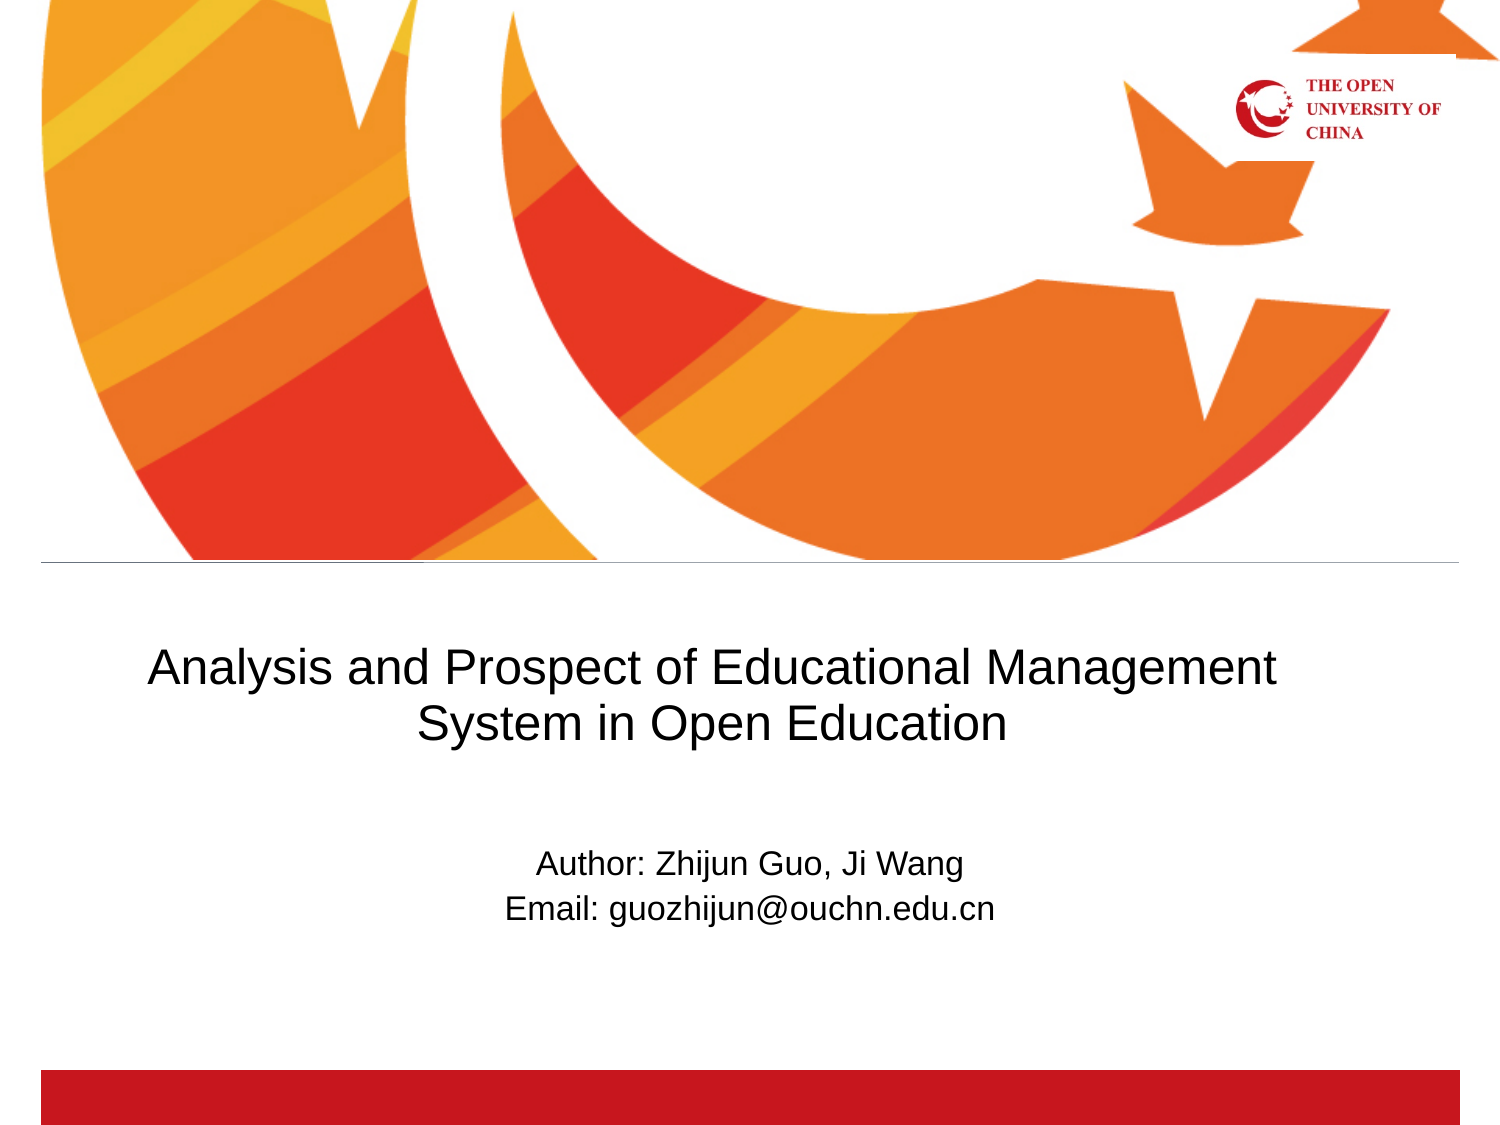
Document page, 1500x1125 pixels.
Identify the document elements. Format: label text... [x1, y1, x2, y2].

list Author: Zhijun Guo, Ji Wang Email: guozhijun@ouchn.edu.cn [224, 836, 1276, 942]
title Analysis and Prospect of Educational Management System in Open Education [74, 573, 1351, 816]
picture [0, 0, 1500, 560]
picture [41, 1070, 1460, 1125]
